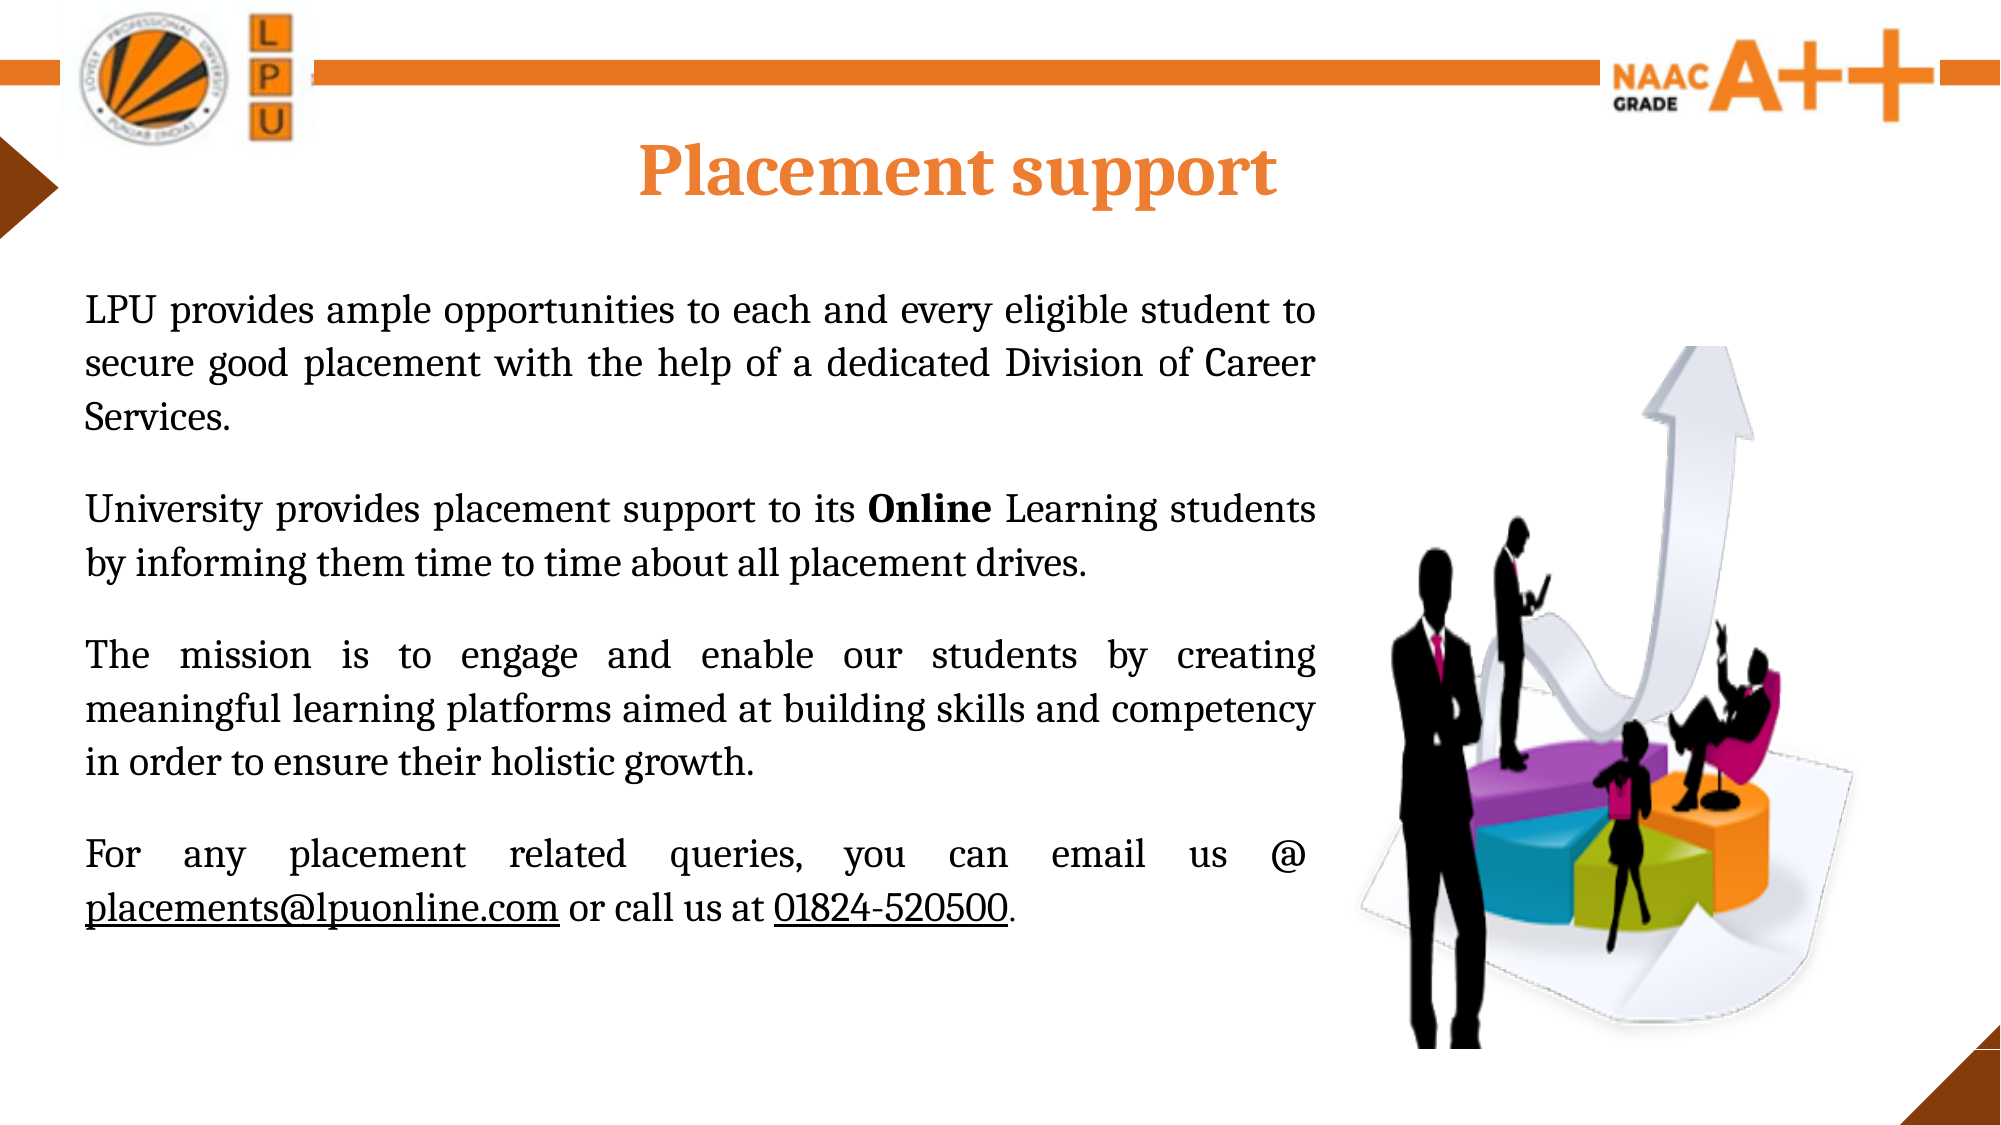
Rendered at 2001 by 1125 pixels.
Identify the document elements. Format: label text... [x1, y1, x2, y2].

picture [1159, 345, 2000, 1050]
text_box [0, 0, 2000, 153]
list LPU provides ample opportunities to each and every eligible student to secure good placement with the help of a dedicated Division of Career Services. University provides placement support to its Online Learning students by informing them time to time about all placement drives. The mission is to engage and enable our students by creating meaningful learning platforms aimed at building skills and competency in order to ensure their holistic growth. For any placement related queries, you can email us @ placements@lpuonline.com or call us at 01824-520500. [60, 278, 1317, 1050]
text_box Placement support [638, 153, 1362, 235]
